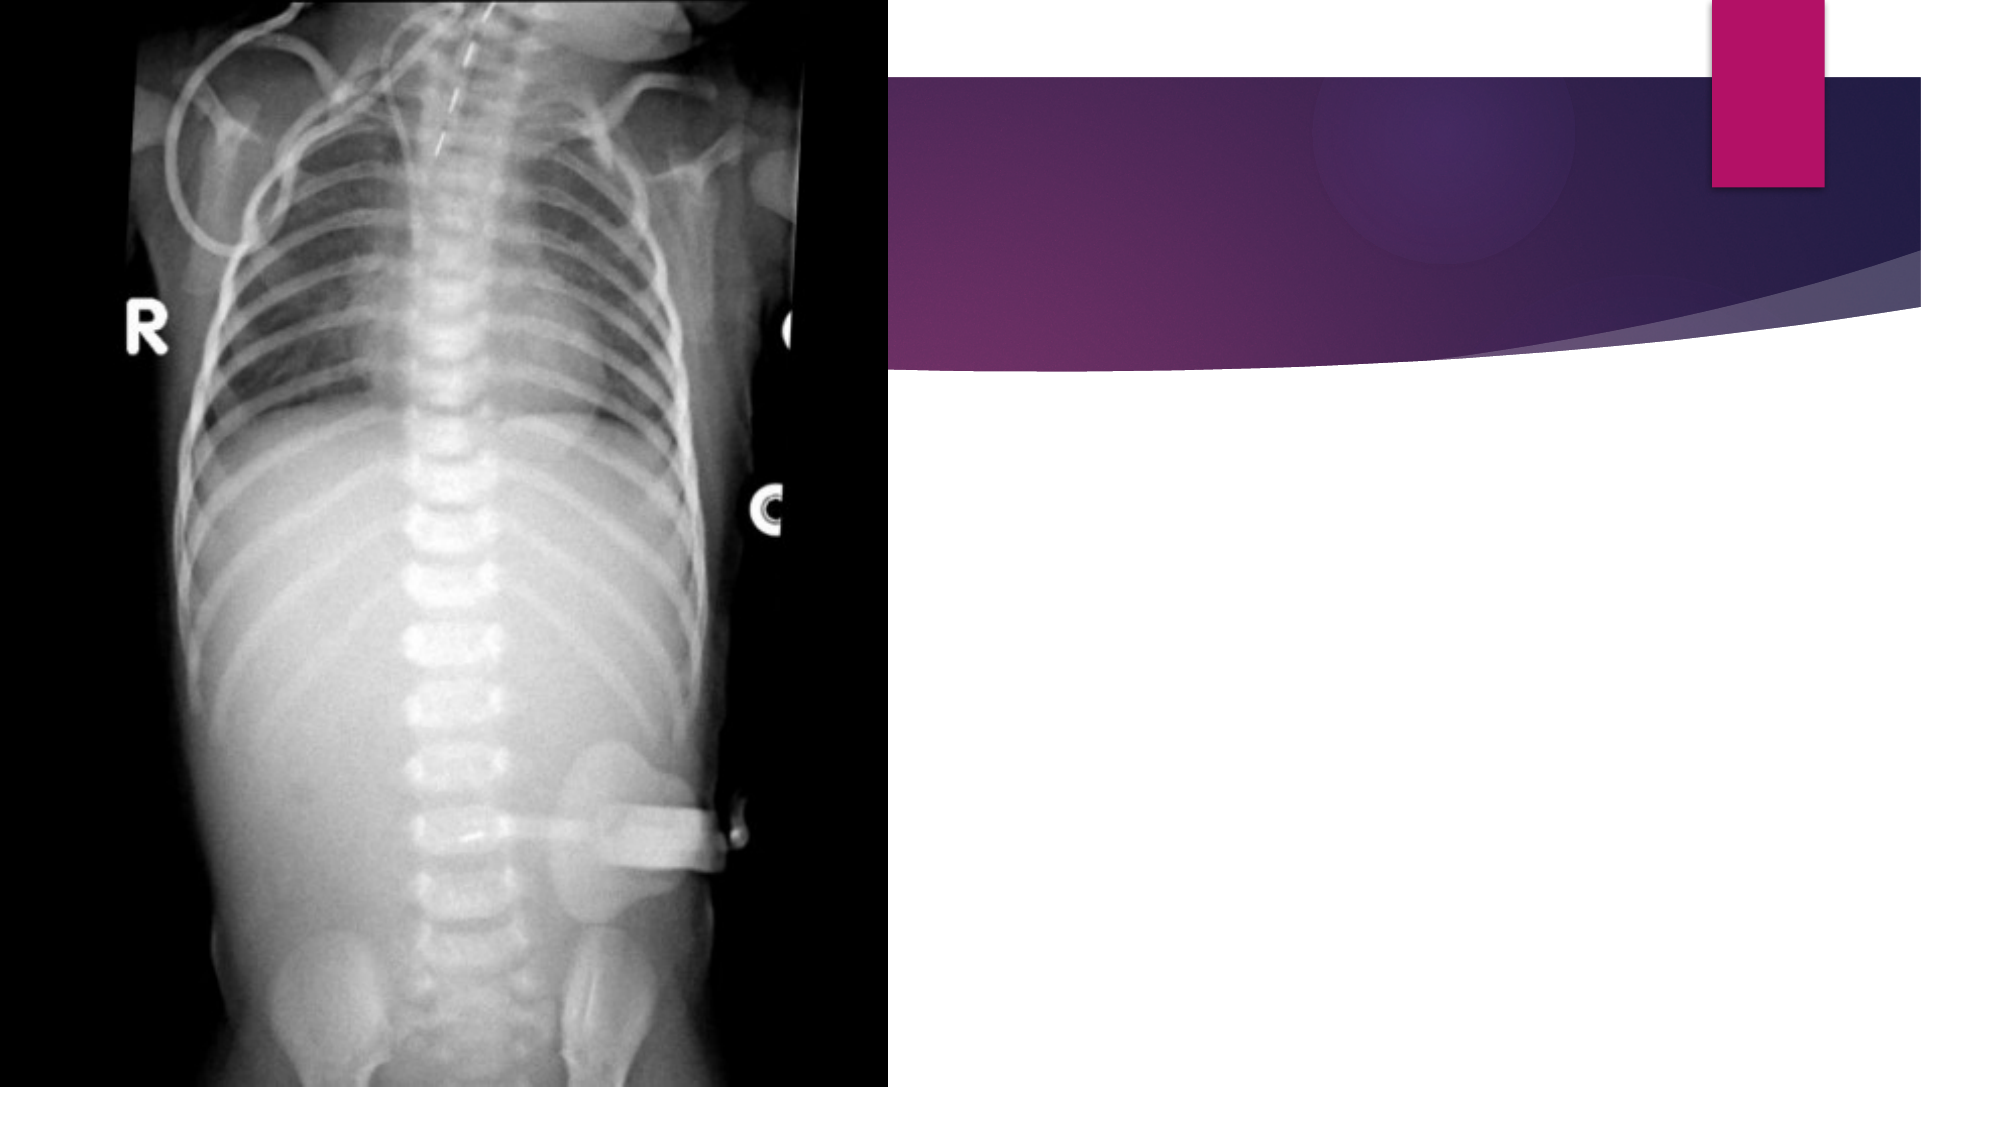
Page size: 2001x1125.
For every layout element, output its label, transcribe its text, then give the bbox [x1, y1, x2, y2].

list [0, 0, 888, 1087]
title Another case [892, 159, 1627, 276]
